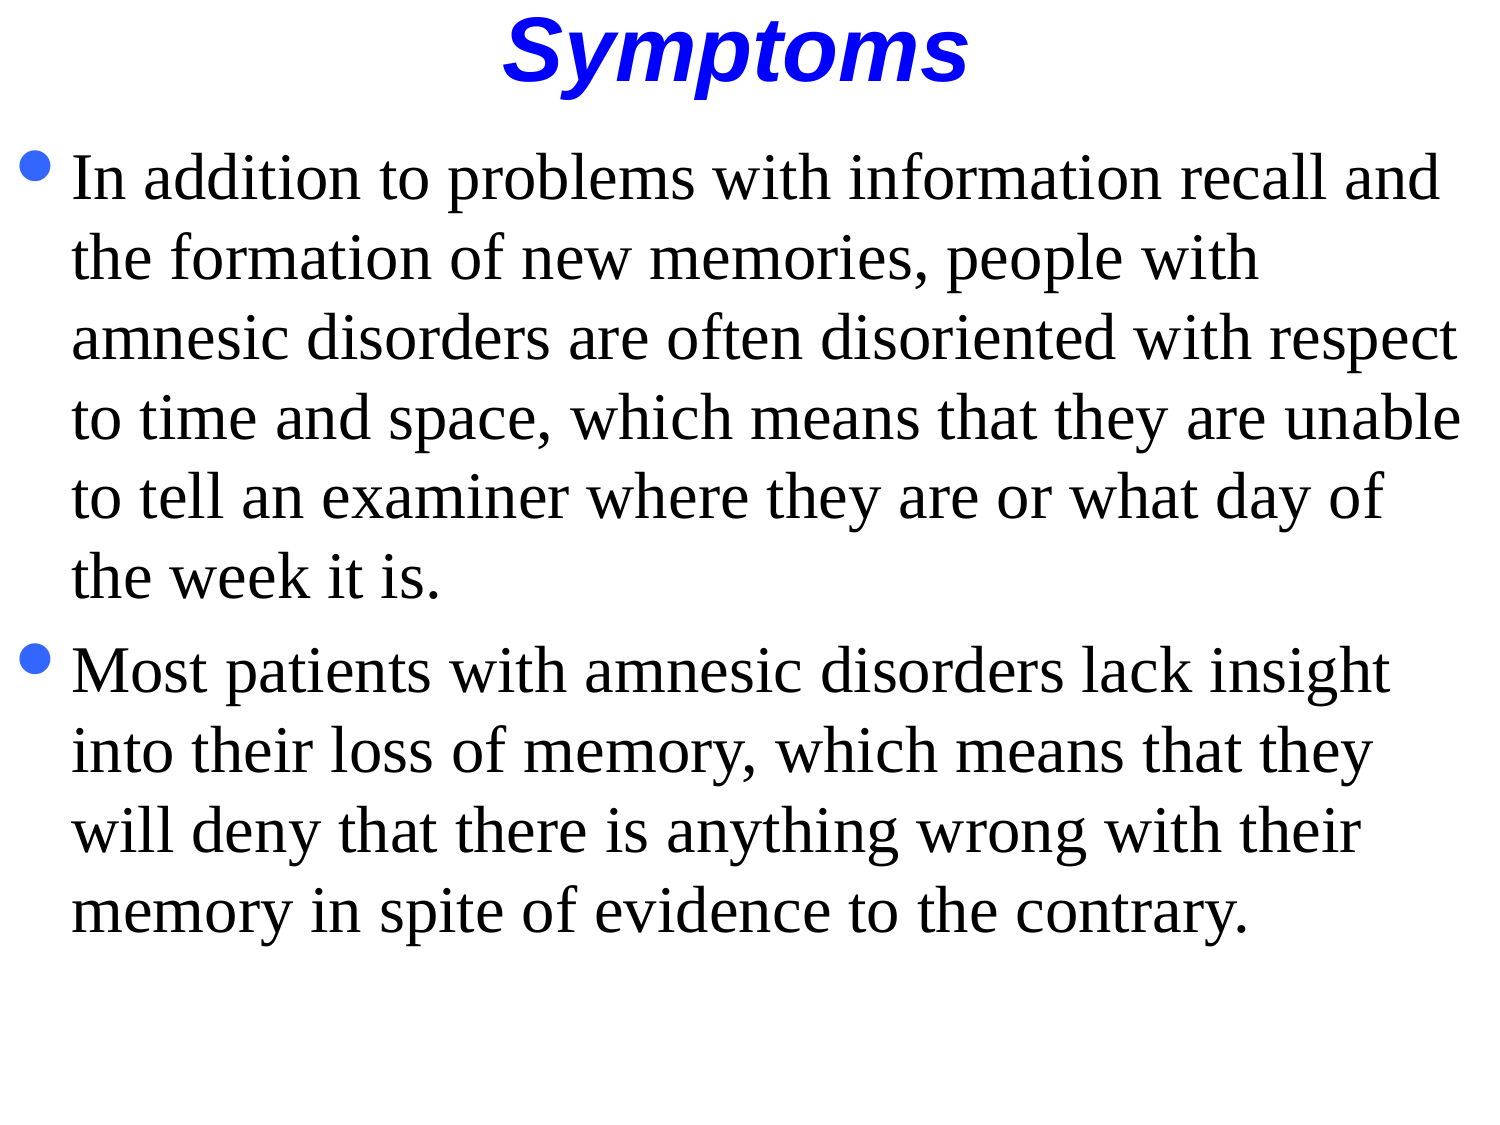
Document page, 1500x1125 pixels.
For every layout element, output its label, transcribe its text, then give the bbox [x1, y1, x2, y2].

title Symptoms [112, 37, 1388, 124]
list In addition to problems with information recall and the formation of new memories, people with amnesic disorders are often disoriented with respect to time and space, which means that they are unable to tell an examiner where they are or what day of the week it is. Most patients with amnesic disorders lack insight into their loss of memory, which means that they will deny that there is anything wrong with their memory in spite of evidence to the contrary. [0, 124, 1500, 1125]
